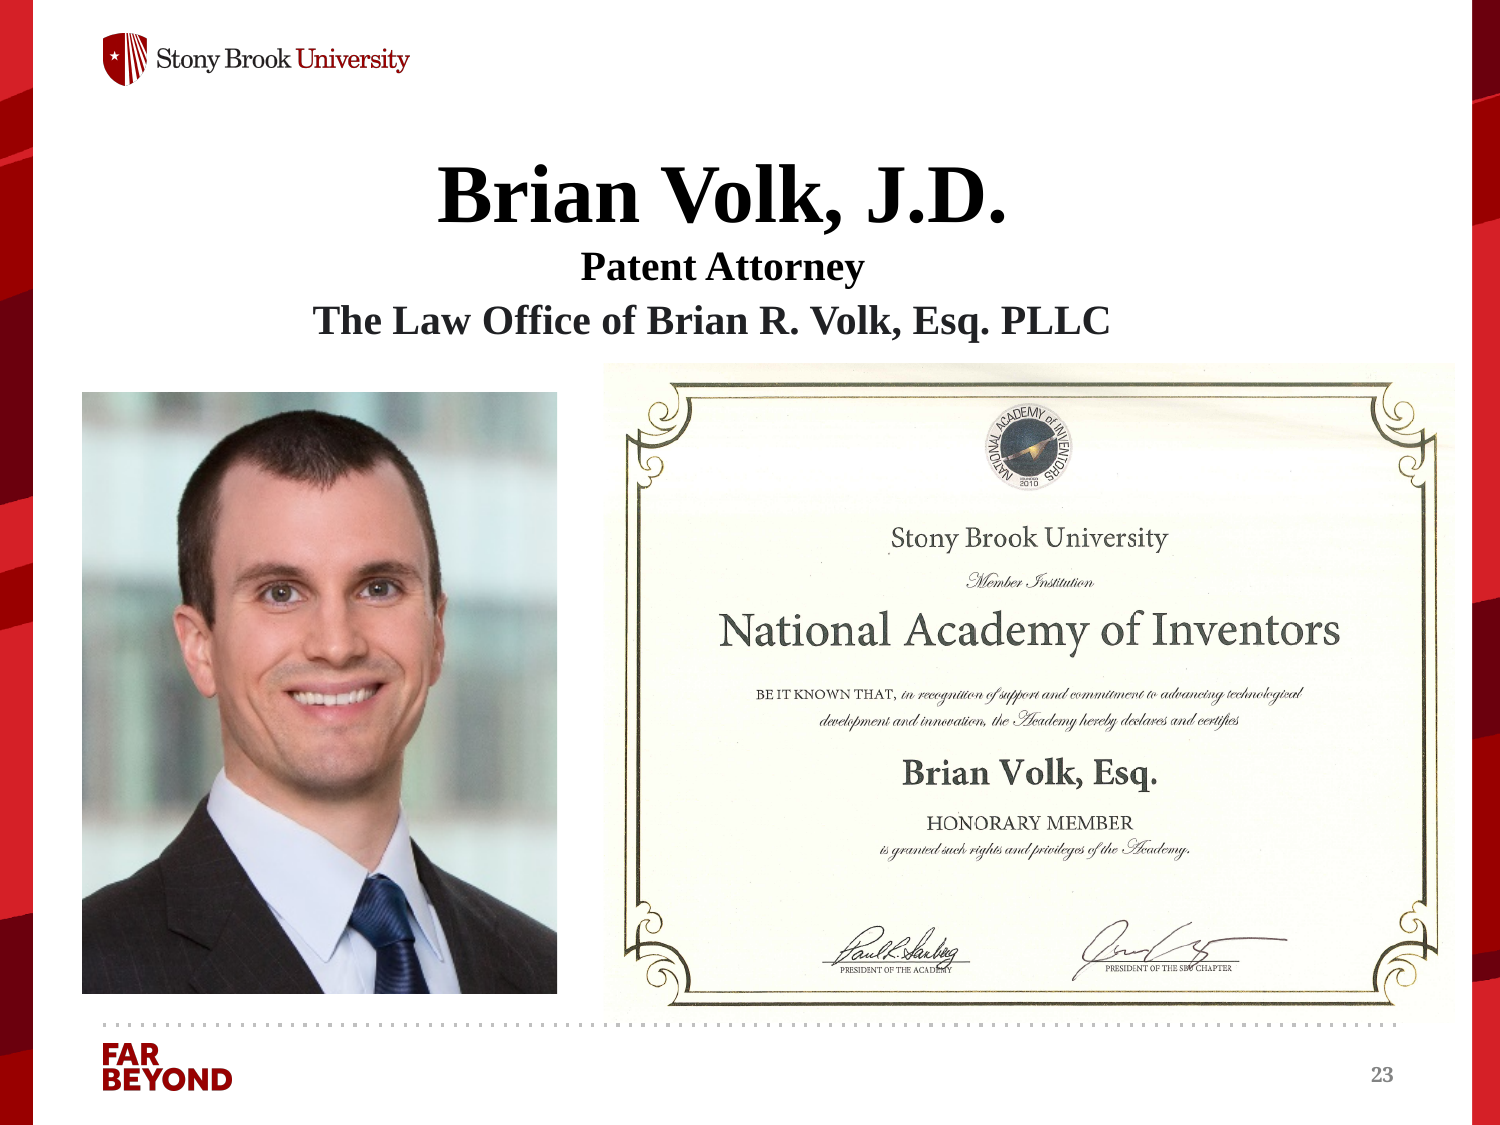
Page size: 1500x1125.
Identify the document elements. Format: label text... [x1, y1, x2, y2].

text_box Brian Volk, J.D. Patent Attorney The Law Office of Brian R. Volk, Esq. PLLC [297, 131, 1149, 350]
picture [103, 1043, 232, 1091]
slide_number 23 [1071, 1054, 1409, 1114]
picture [1473, 0, 1500, 1125]
picture [81, 392, 558, 994]
picture [0, 0, 33, 1125]
picture [103, 33, 410, 86]
picture [603, 363, 1456, 1023]
